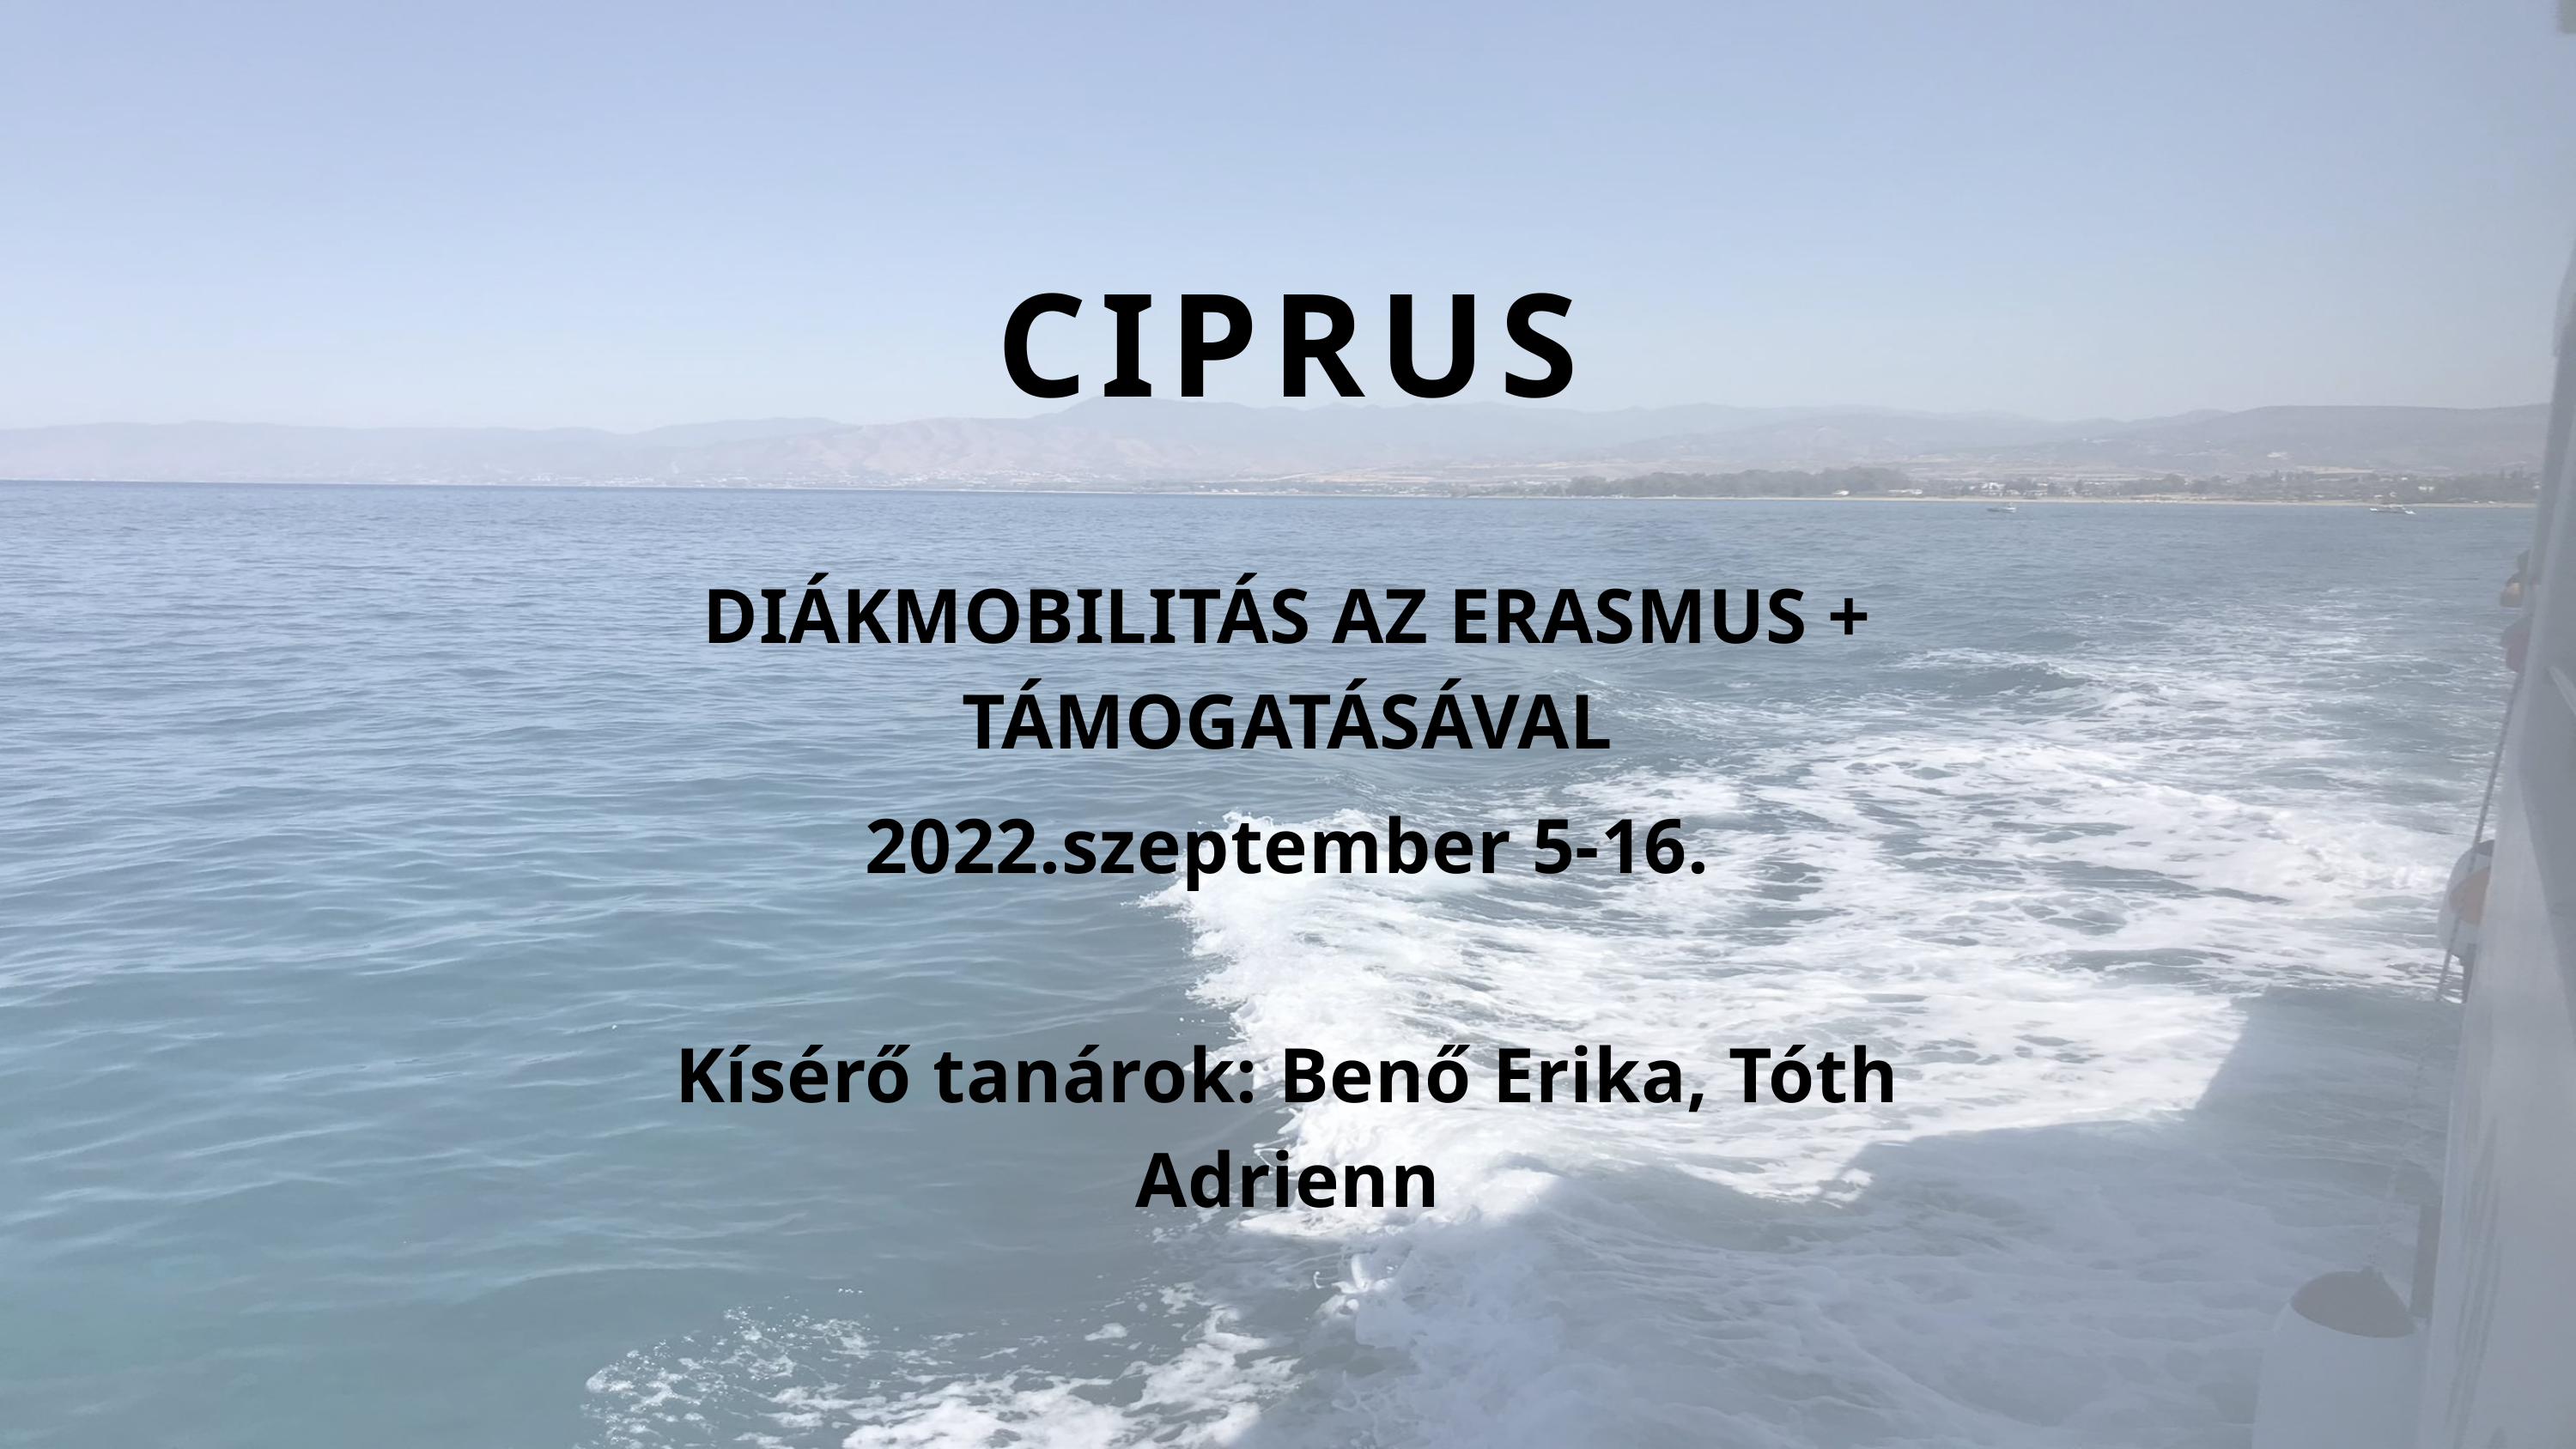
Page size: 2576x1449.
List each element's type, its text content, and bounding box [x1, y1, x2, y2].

text_box Kísérő tanárok: Benő Erika, Tóth Adrienn [526, 1012, 2050, 1223]
text_box 2022.szeptember 5-16. [851, 783, 1725, 888]
text_box CIPRUS DIÁKMOBILITÁS AZ ERASMUS + TÁMOGATÁSÁVAL [425, 250, 2151, 764]
